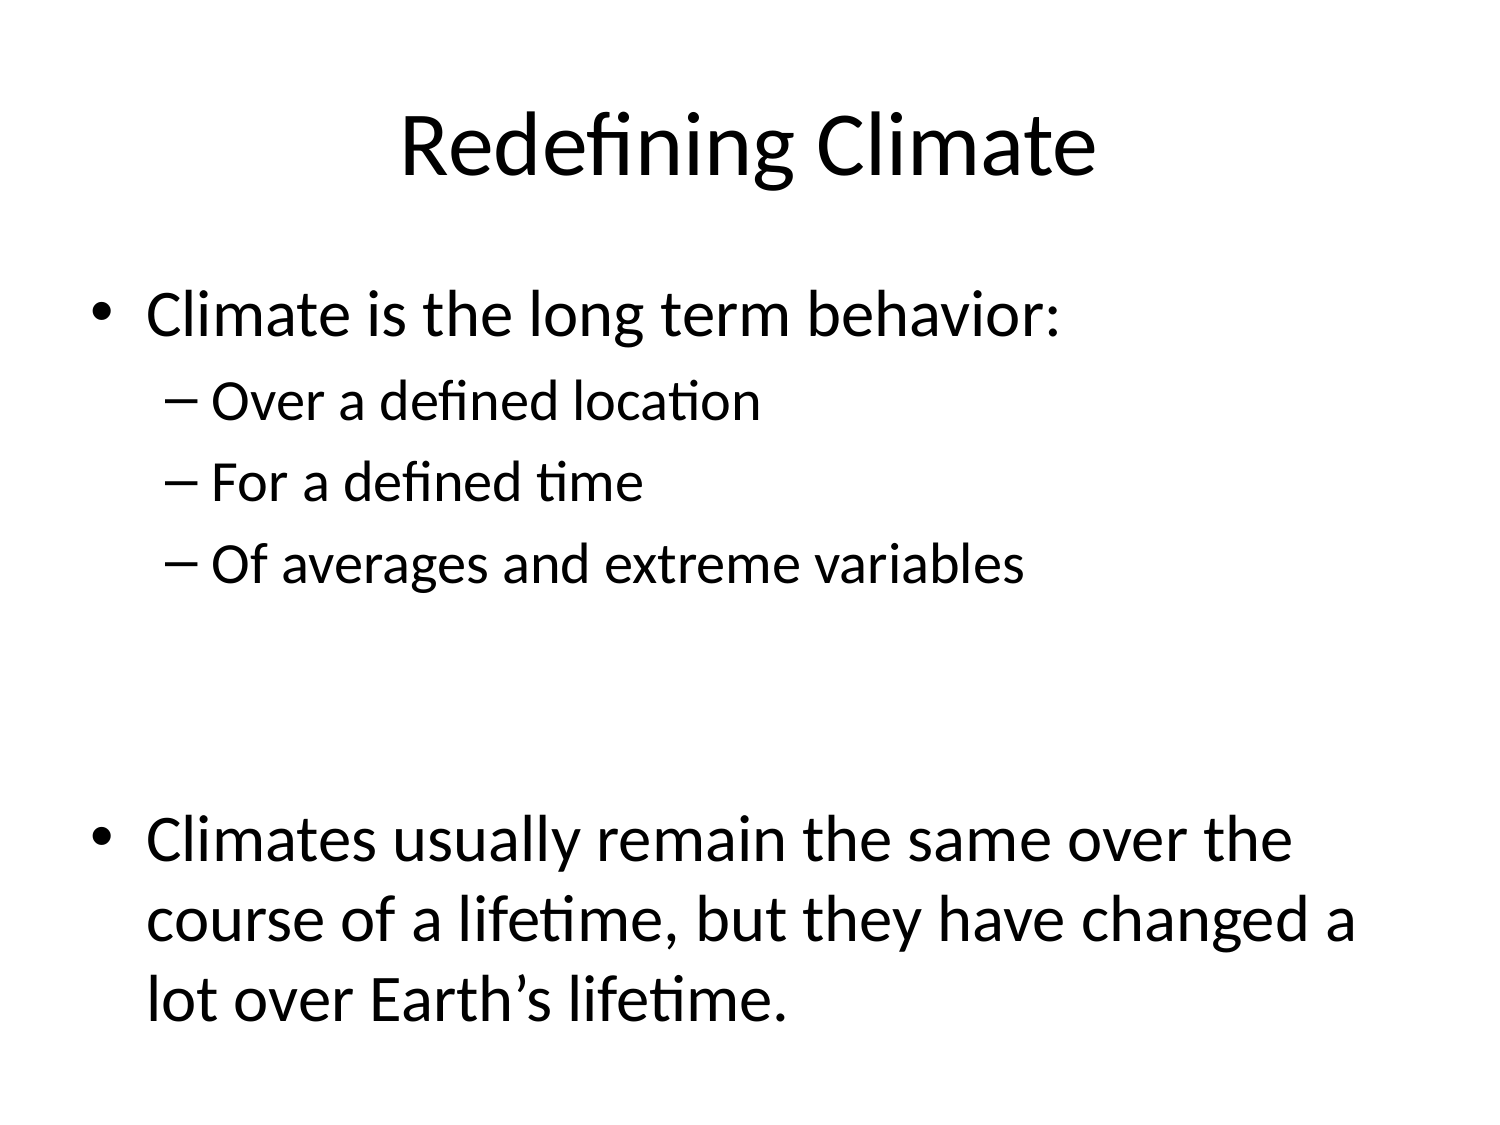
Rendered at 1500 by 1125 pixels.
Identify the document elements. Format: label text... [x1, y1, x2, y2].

list Climate is the long term behavior: Over a defined location For a defined time Of averages and extreme variables Climates usually remain the same over the course of a lifetime, but they have changed a lot over Earth’s lifetime. [75, 262, 1425, 1125]
title Redefining Climate [75, 45, 1425, 233]
